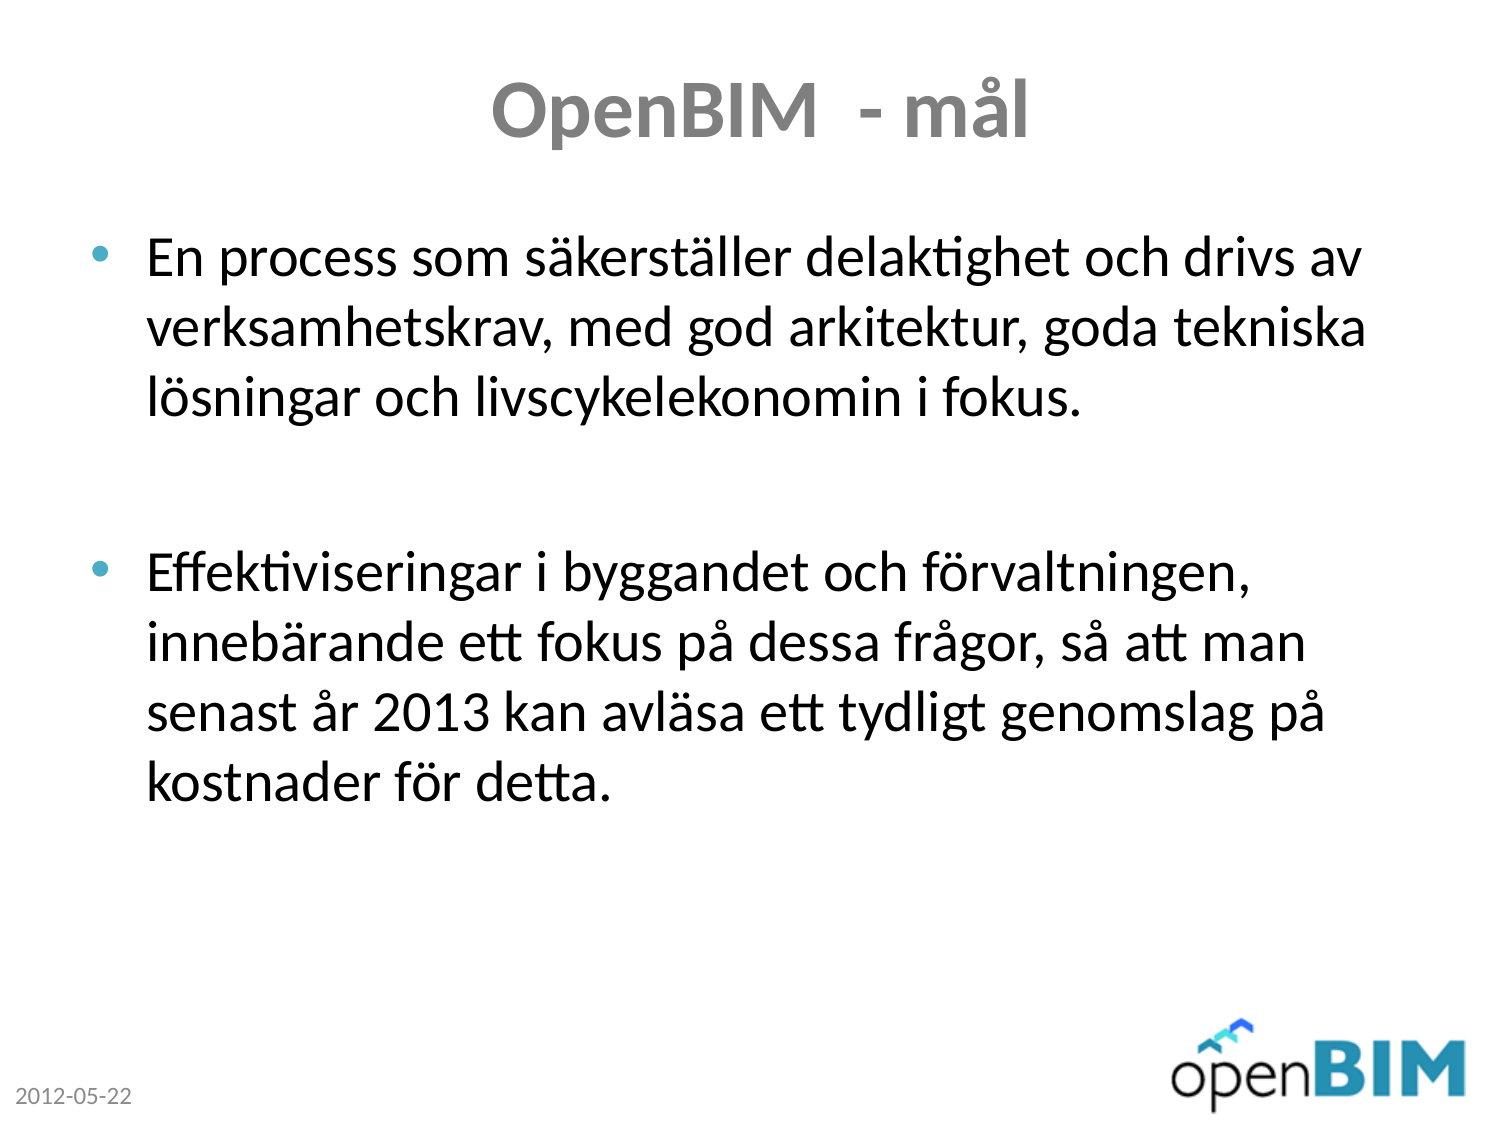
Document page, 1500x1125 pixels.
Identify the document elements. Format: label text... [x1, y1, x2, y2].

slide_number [0, 1065, 172, 1125]
title OpenBIM - mål [70, 44, 1454, 165]
list En process som säkerställer delaktighet och drivs av verksamhetskrav, med god arkitektur, goda tekniska lösningar och livscykelekonomin i fokus. Effektiviseringar i byggandet och förvaltningen, innebärande ett fokus på dessa frågor, så att man senast år 2013 kan avläsa ett tydligt genomslag på kostnader för detta. [74, 210, 1454, 1006]
picture [1171, 1017, 1466, 1114]
